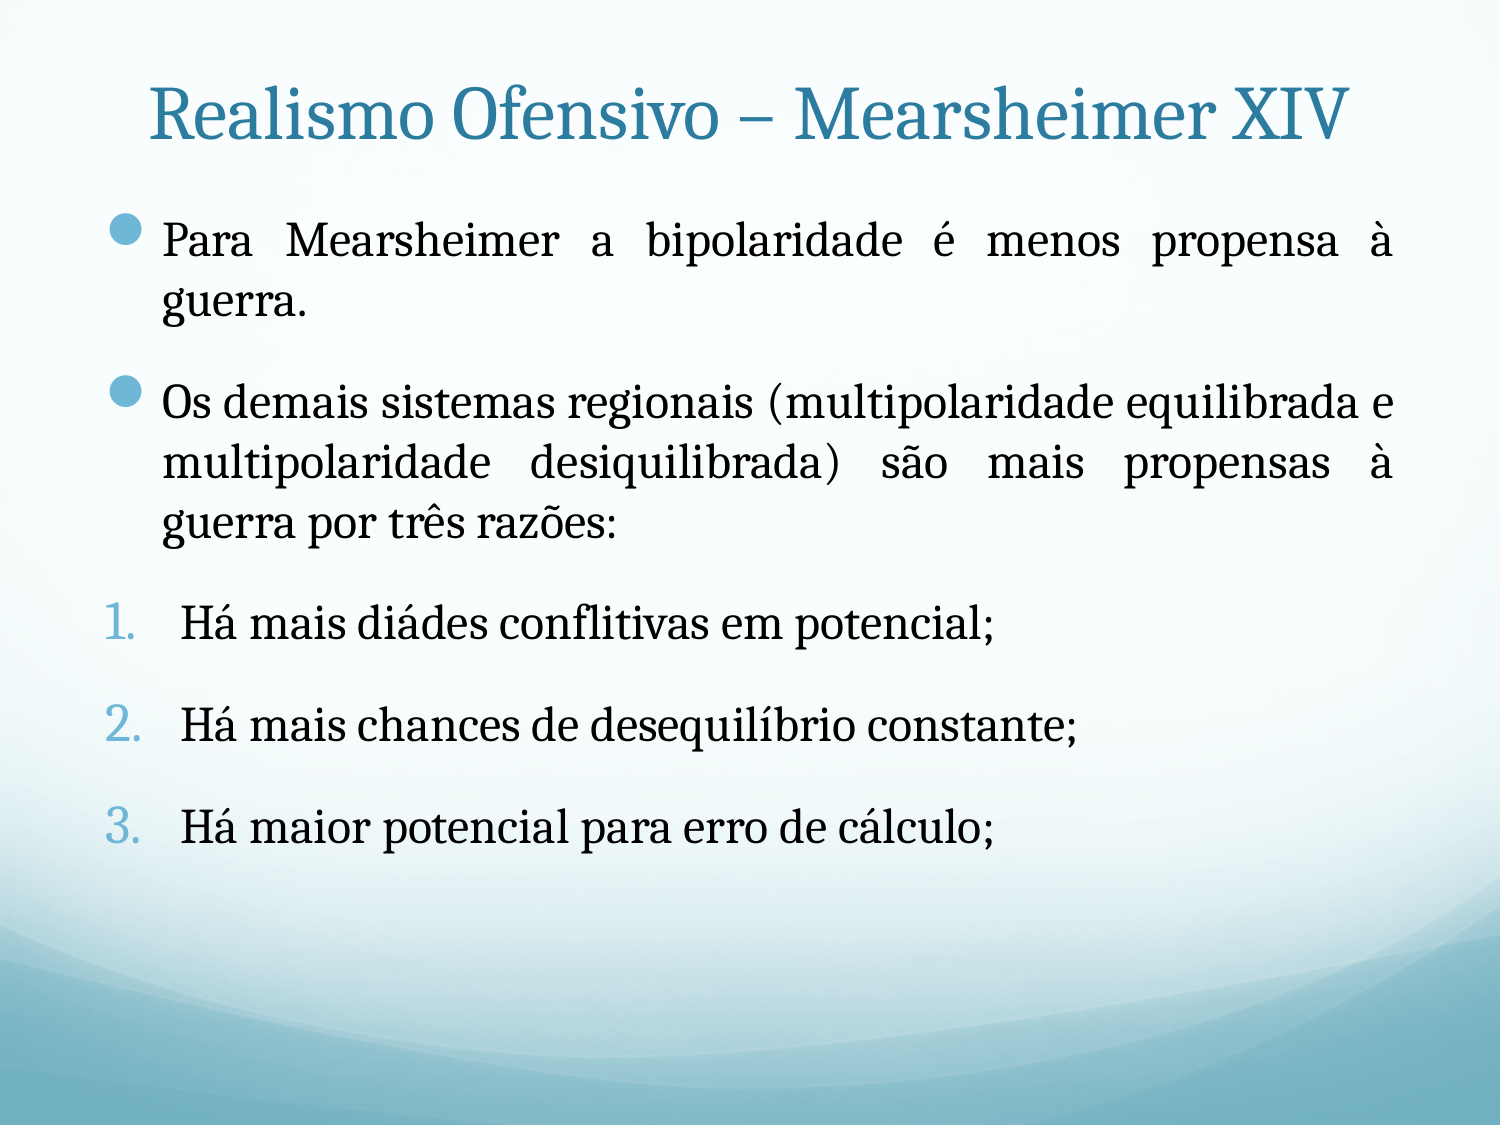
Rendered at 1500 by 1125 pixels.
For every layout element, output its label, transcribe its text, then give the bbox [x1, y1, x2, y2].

title Realismo Ofensivo – Mearsheimer XIV [90, 17, 1410, 199]
list Para Mearsheimer a bipolaridade é menos propensa à guerra. Os demais sistemas regionais (multipolaridade equilibrada e multipolaridade desiquilibrada) são mais propensas à guerra por três razões: Há mais diádes conflitivas em potencial; Há mais chances de desequilíbrio constante; Há maior potencial para erro de cálculo; [90, 199, 1410, 1063]
